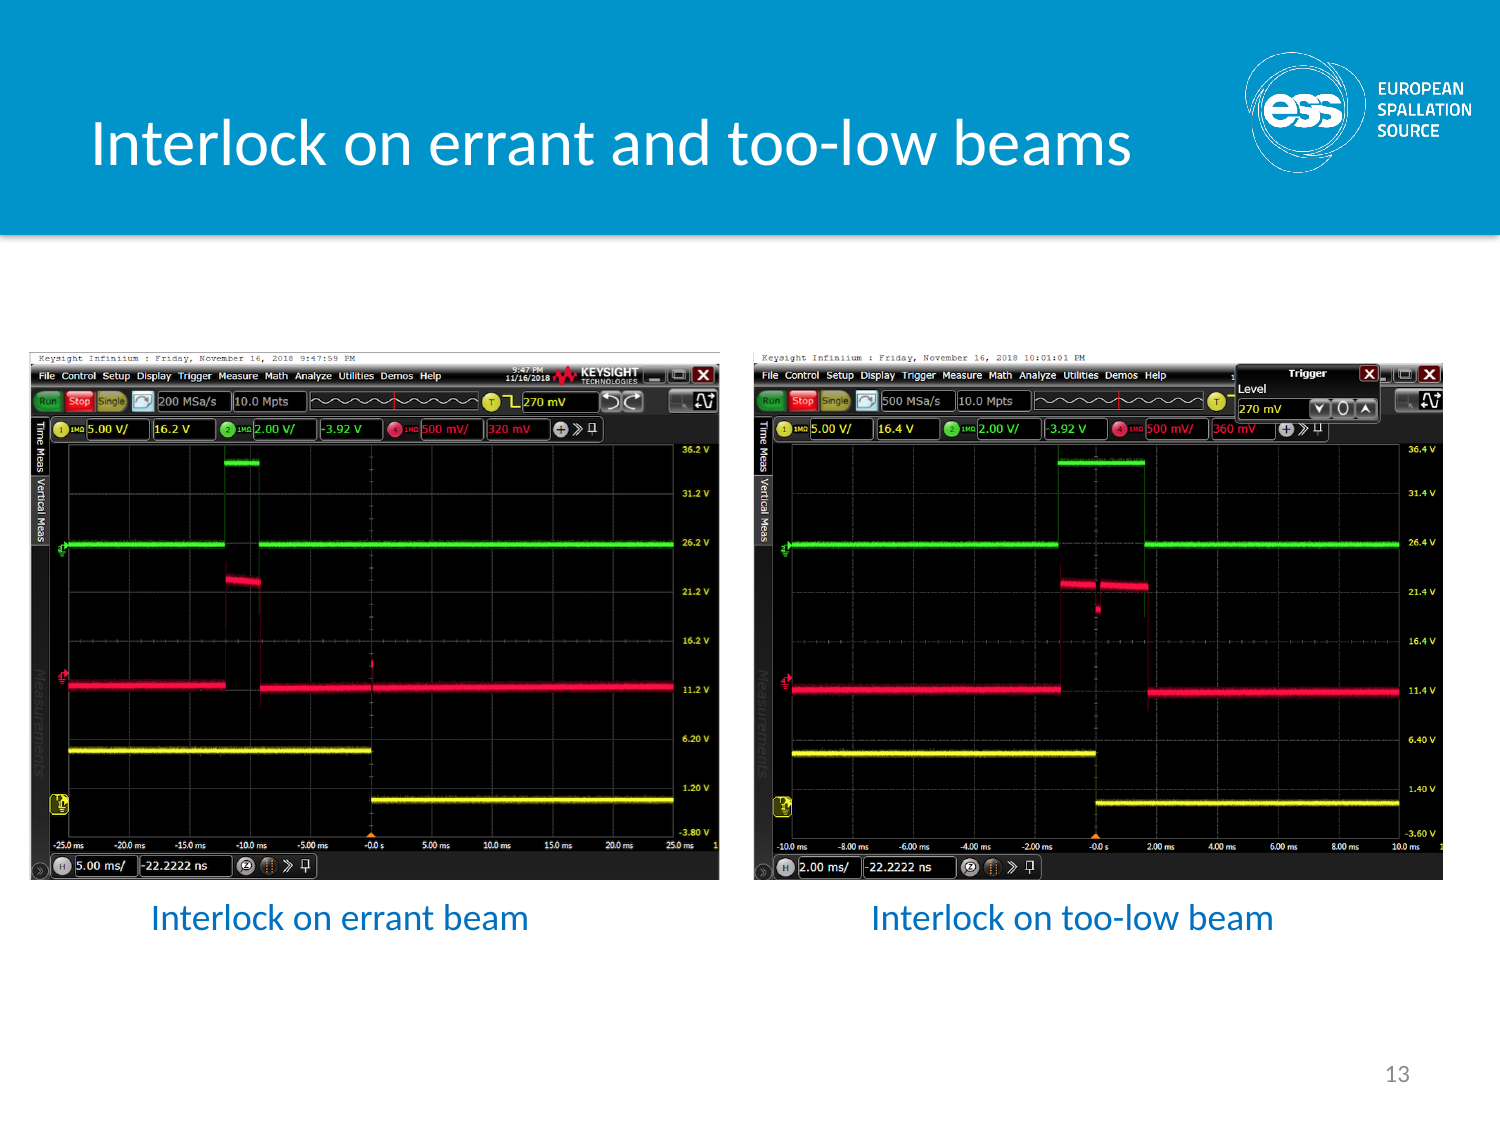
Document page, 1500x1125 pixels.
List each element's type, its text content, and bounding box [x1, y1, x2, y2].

title Interlock on errant and too-low beams [75, 45, 1247, 233]
text_box Interlock on too-low beam [856, 888, 1320, 952]
slide_number 13 [1074, 1042, 1425, 1103]
picture [1389, 104, 1393, 115]
picture [1400, 83, 1407, 94]
picture [29, 351, 720, 880]
picture [752, 351, 1443, 880]
picture [1422, 125, 1428, 134]
picture [1379, 83, 1385, 94]
picture [1264, 94, 1342, 127]
picture [1409, 104, 1415, 115]
picture [1443, 86, 1450, 93]
picture [1418, 104, 1423, 115]
picture [1454, 83, 1458, 94]
picture [1432, 125, 1438, 136]
picture [1423, 83, 1430, 94]
picture [1436, 104, 1444, 115]
list Interlock on errant beam [135, 888, 599, 952]
picture [1398, 109, 1406, 115]
